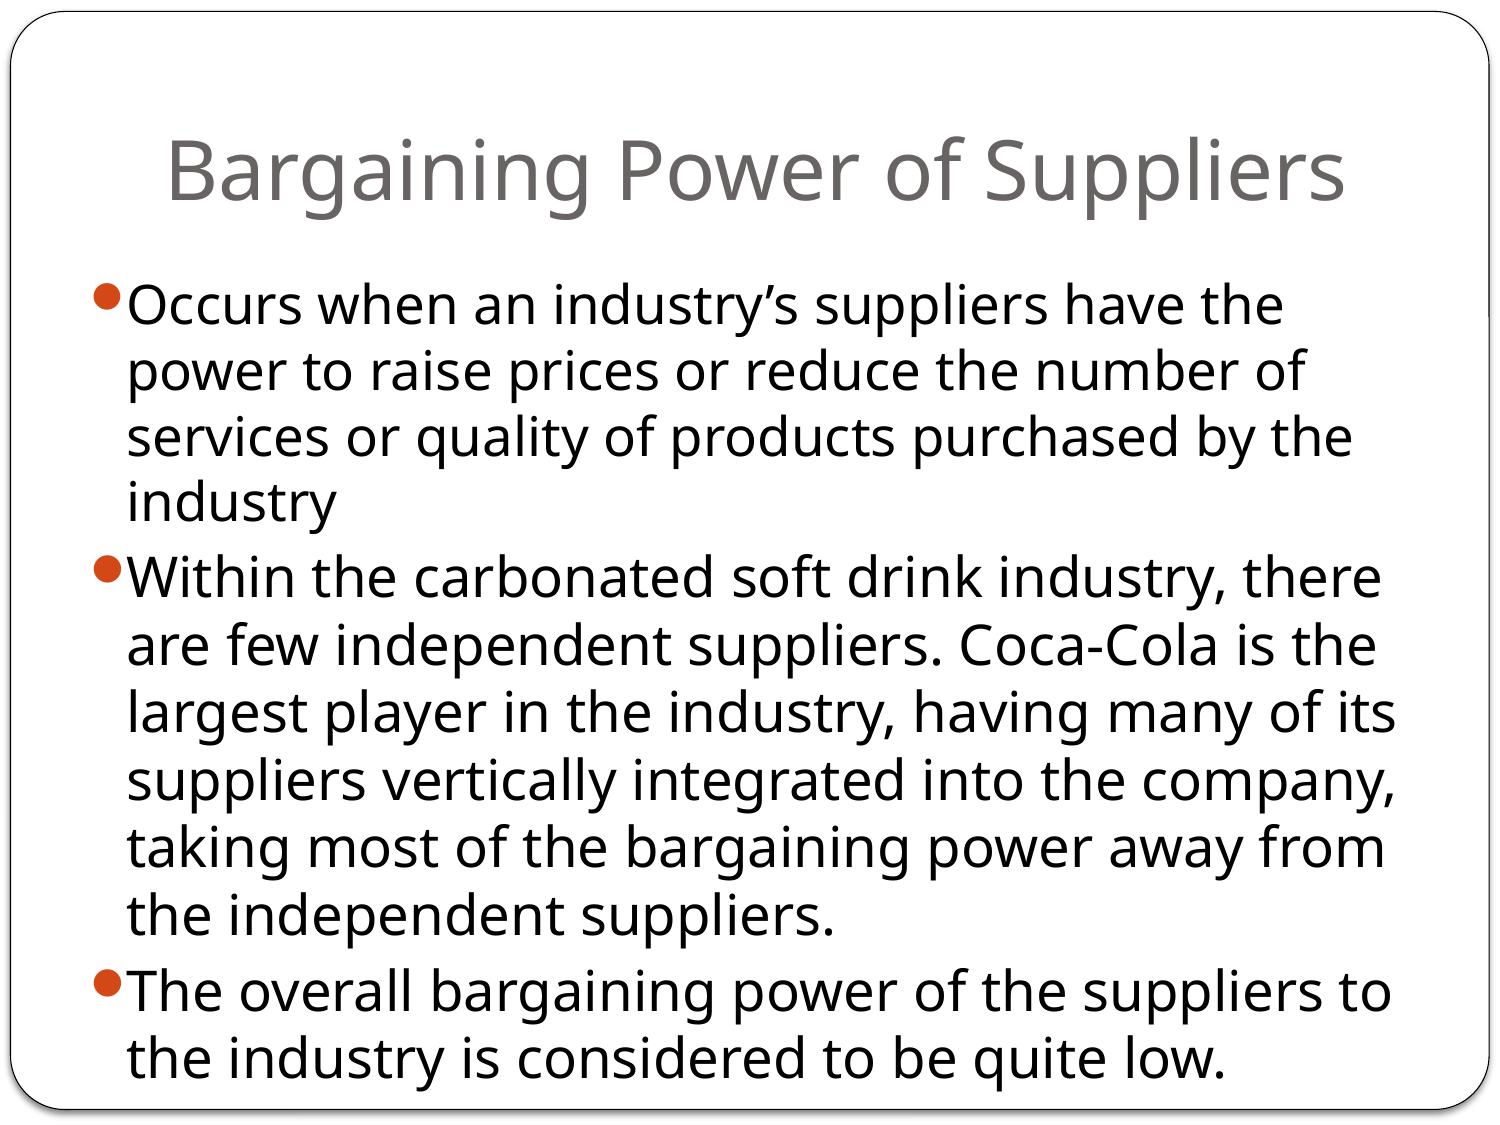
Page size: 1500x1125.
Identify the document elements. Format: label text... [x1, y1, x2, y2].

title Bargaining Power of Suppliers [150, 45, 1425, 233]
list Occurs when an industry’s suppliers have the power to raise prices or reduce the number of services or quality of products purchased by the industry Within the carbonated soft drink industry, there are few independent suppliers. Coca-Cola is the largest player in the industry, having many of its suppliers vertically integrated into the company, taking most of the bargaining power away from the independent suppliers. The overall bargaining power of the suppliers to the industry is considered to be quite low. [75, 262, 1425, 1100]
